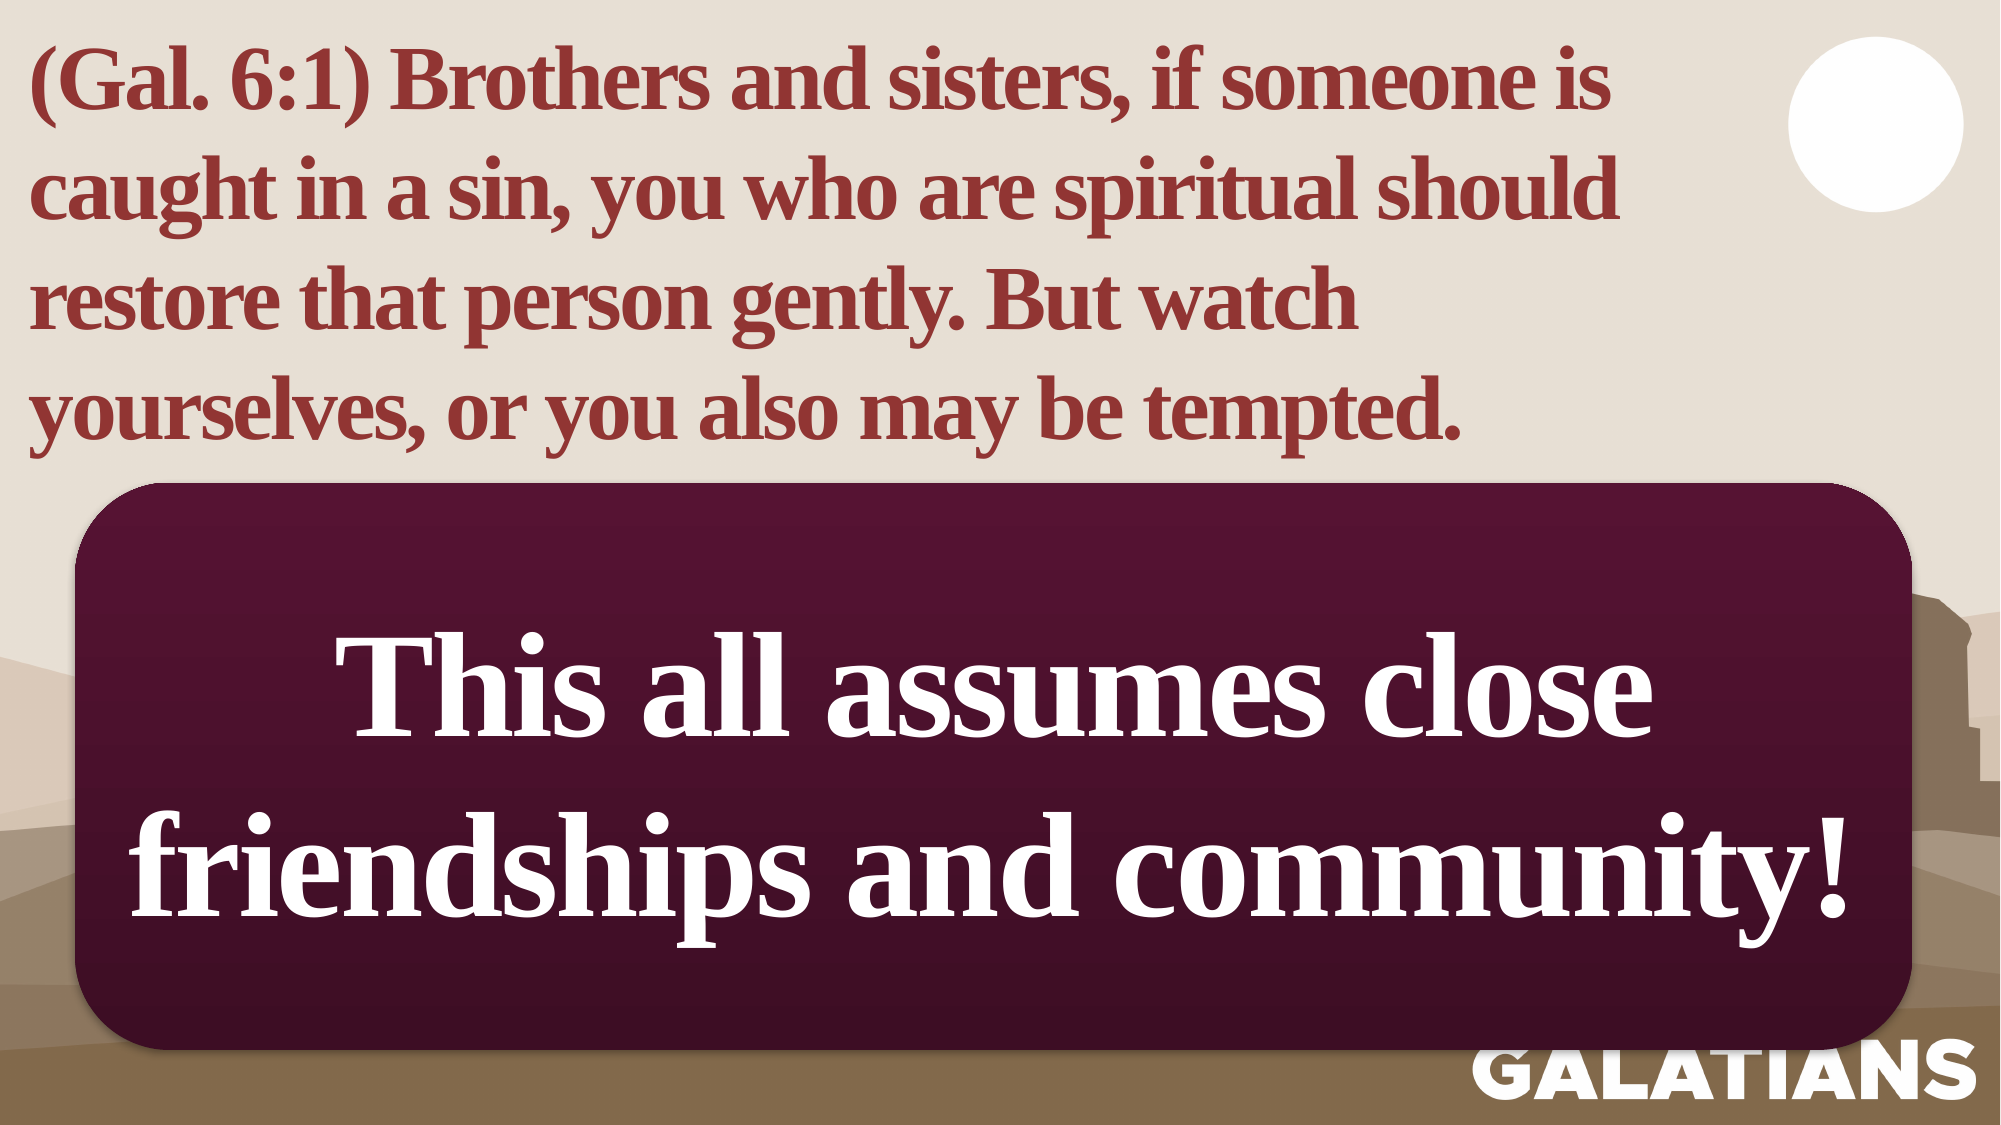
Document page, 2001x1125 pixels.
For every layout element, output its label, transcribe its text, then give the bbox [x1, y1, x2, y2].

text_box This all assumes close friendships and community! [72, 480, 1915, 1053]
picture [0, 0, 2001, 1125]
text_box (Gal. 6:1) Brothers and sisters, if someone is caught in a sin, you who are spiritual should restore that person gently. But watch yourselves, or you also may be tempted. [14, 10, 1775, 466]
